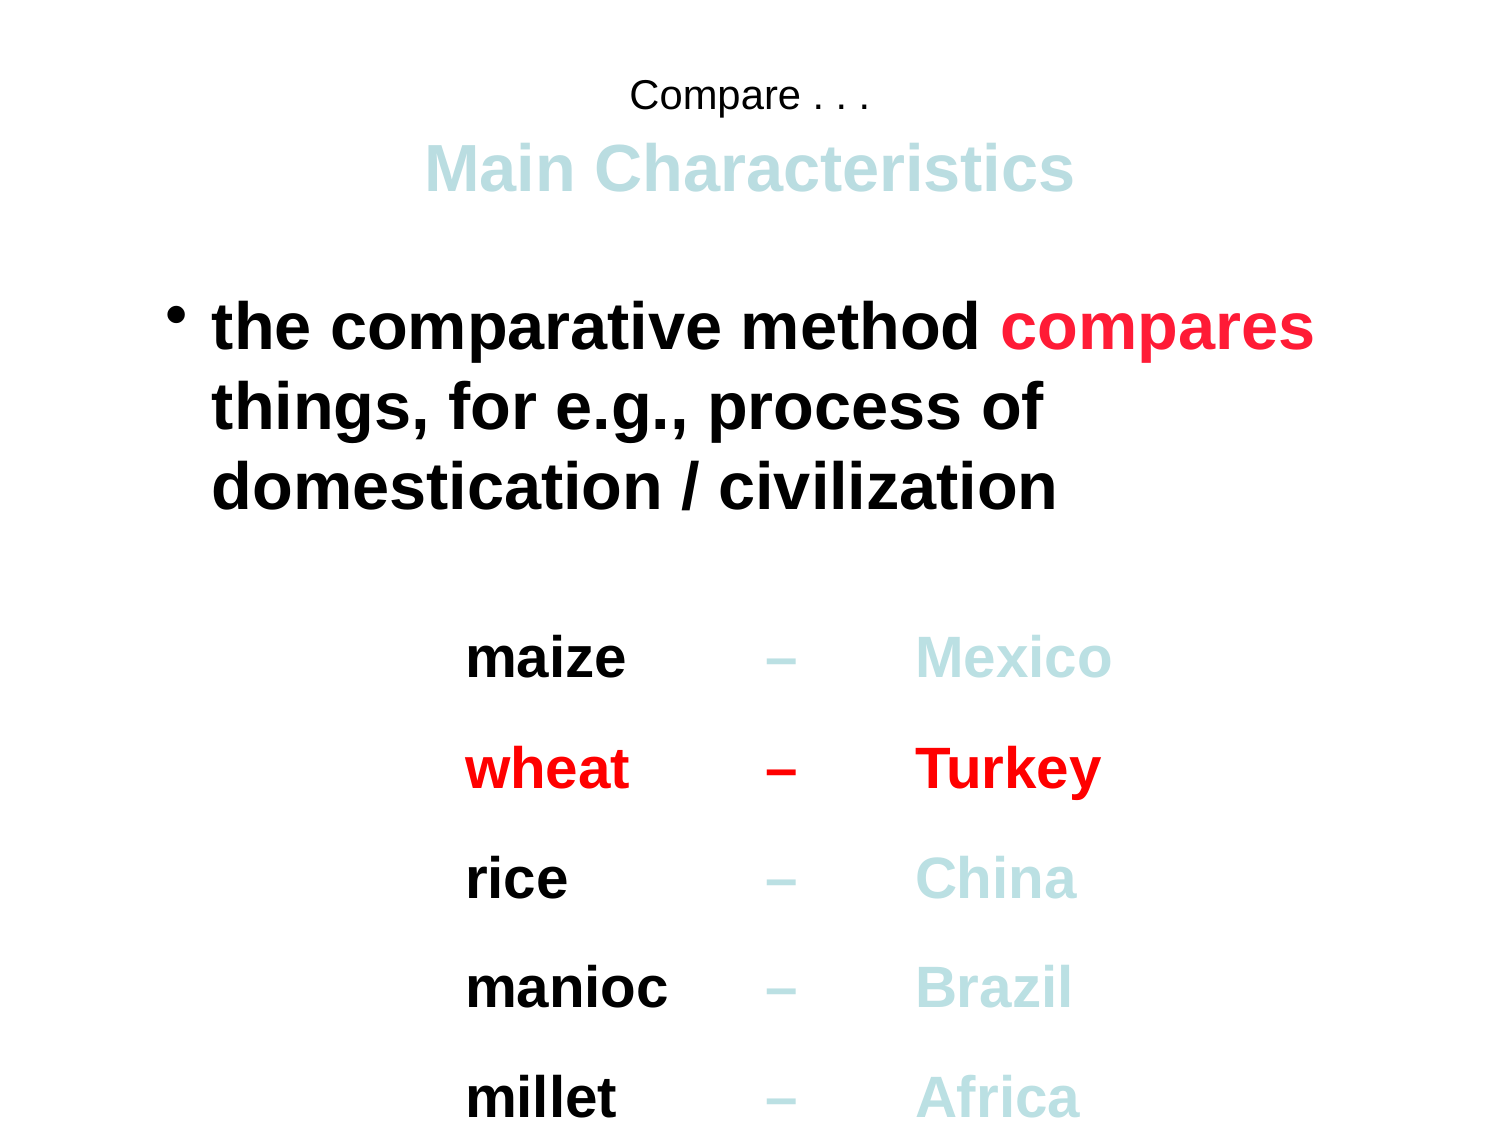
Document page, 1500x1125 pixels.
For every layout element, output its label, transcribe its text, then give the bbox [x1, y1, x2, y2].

subtitle the comparative method compares things, for e.g., process of domestication / civilization maize – Mexico wheat – Turkey rice – China manioc – Brazil millet – Africa [149, 274, 1426, 1125]
text_box Main Characteristics [74, 128, 1425, 259]
text_box Compare . . . [74, 60, 1425, 128]
